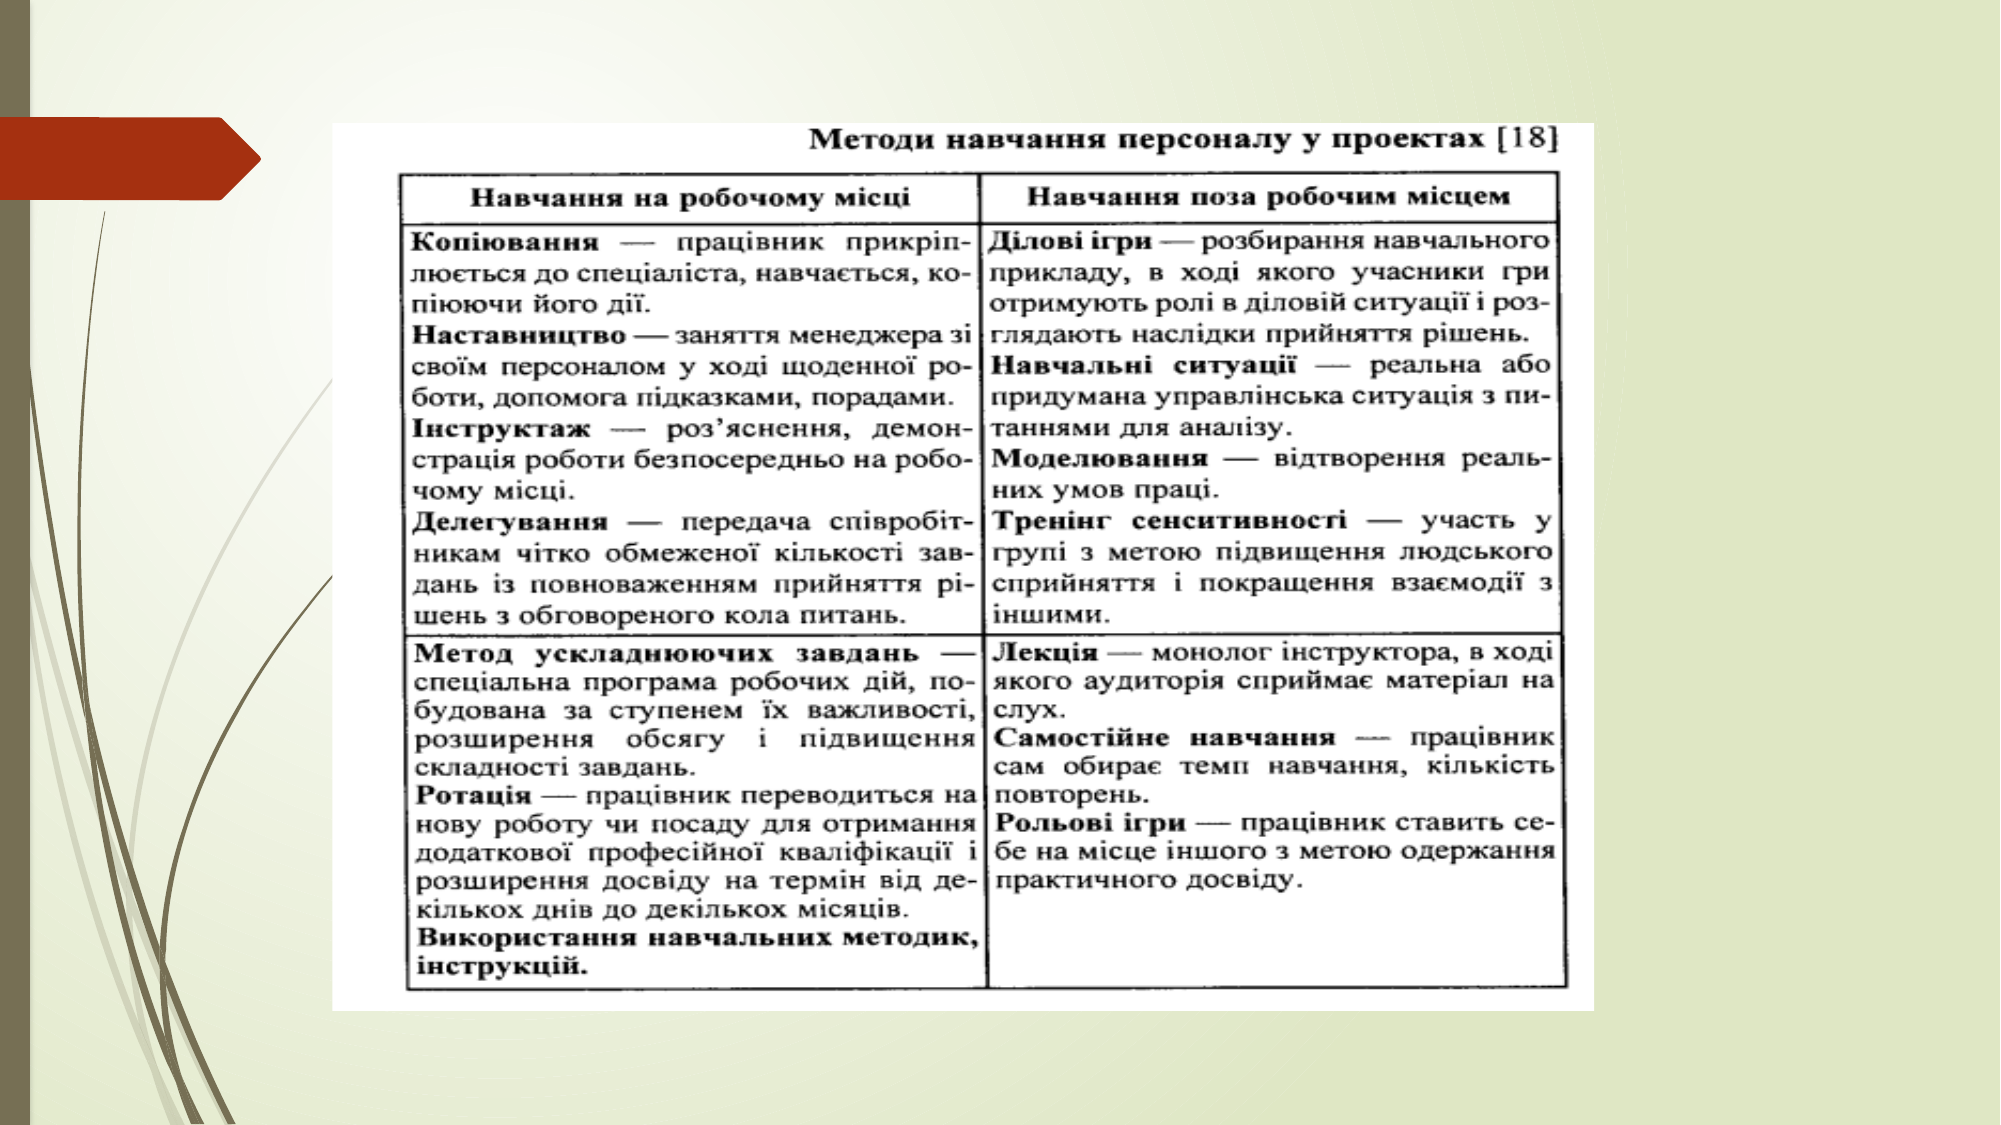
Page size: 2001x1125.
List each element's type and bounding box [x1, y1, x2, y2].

picture [332, 123, 1595, 1011]
